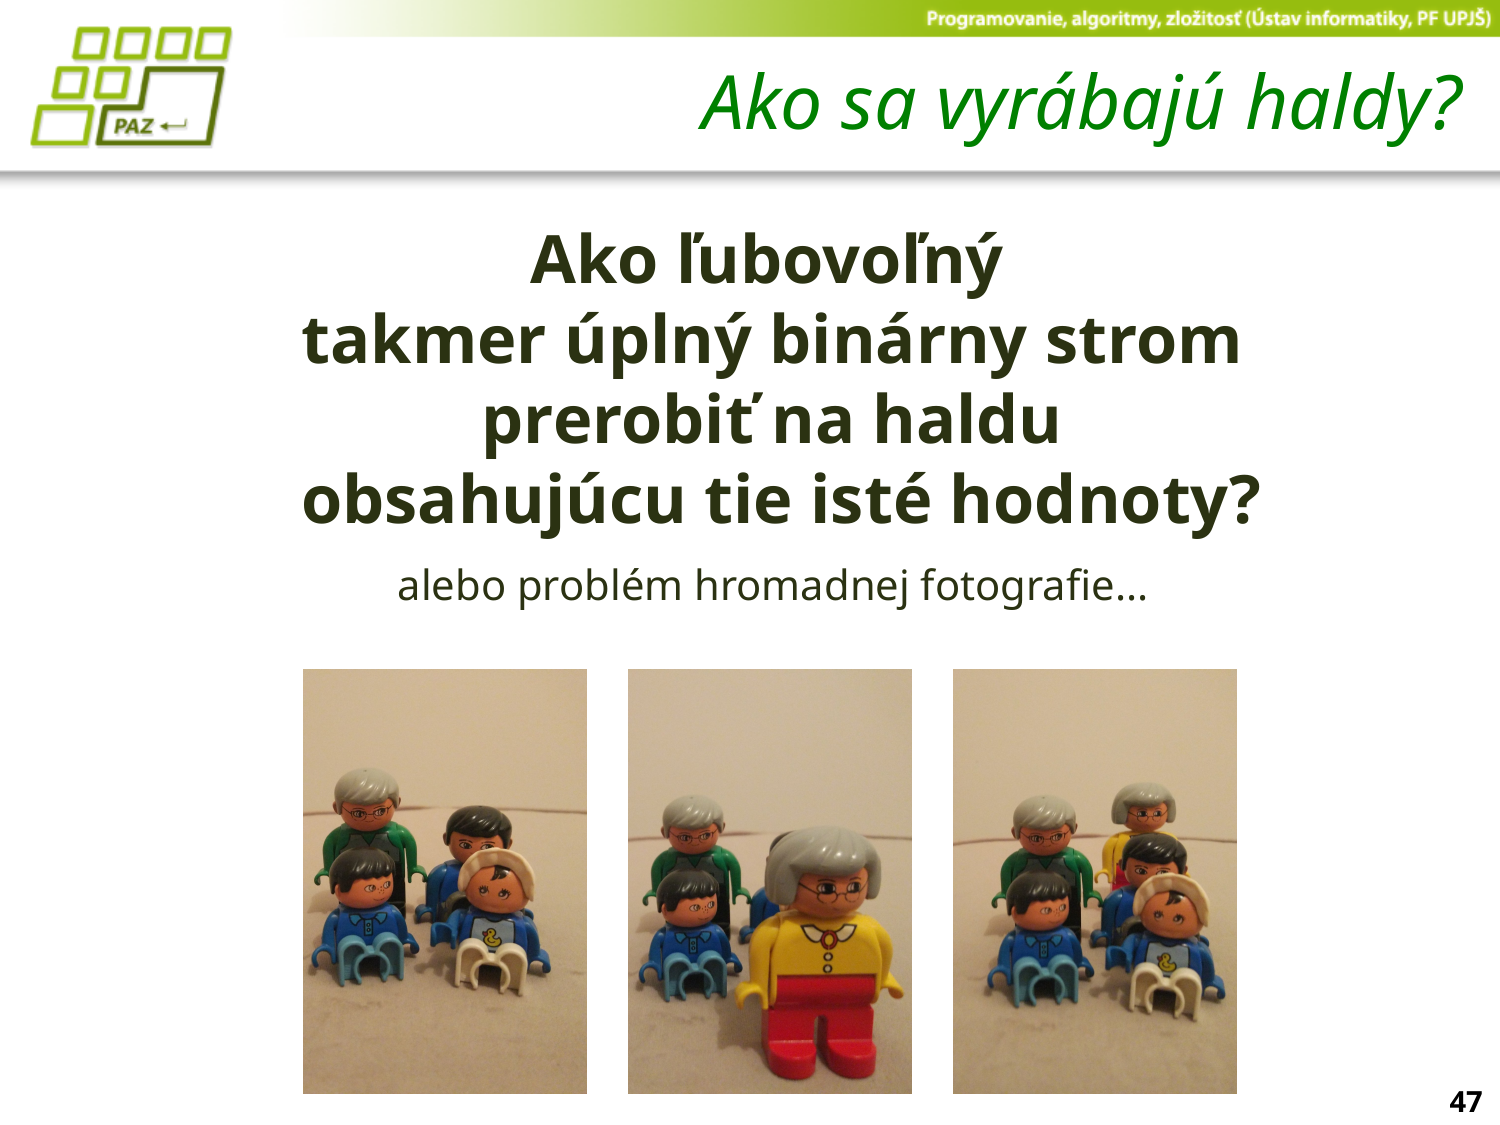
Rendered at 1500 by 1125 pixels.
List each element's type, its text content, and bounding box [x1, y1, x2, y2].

title Ako sa vyrábajú haldy? [343, 46, 1477, 135]
list Ako ľubovoľný takmer úplný binárny strom prerobiť na haldu obsahujúcu tie isté hodnoty? alebo problém hromadnej fotografie... [48, 209, 1456, 1080]
picture [0, 0, 1500, 1125]
